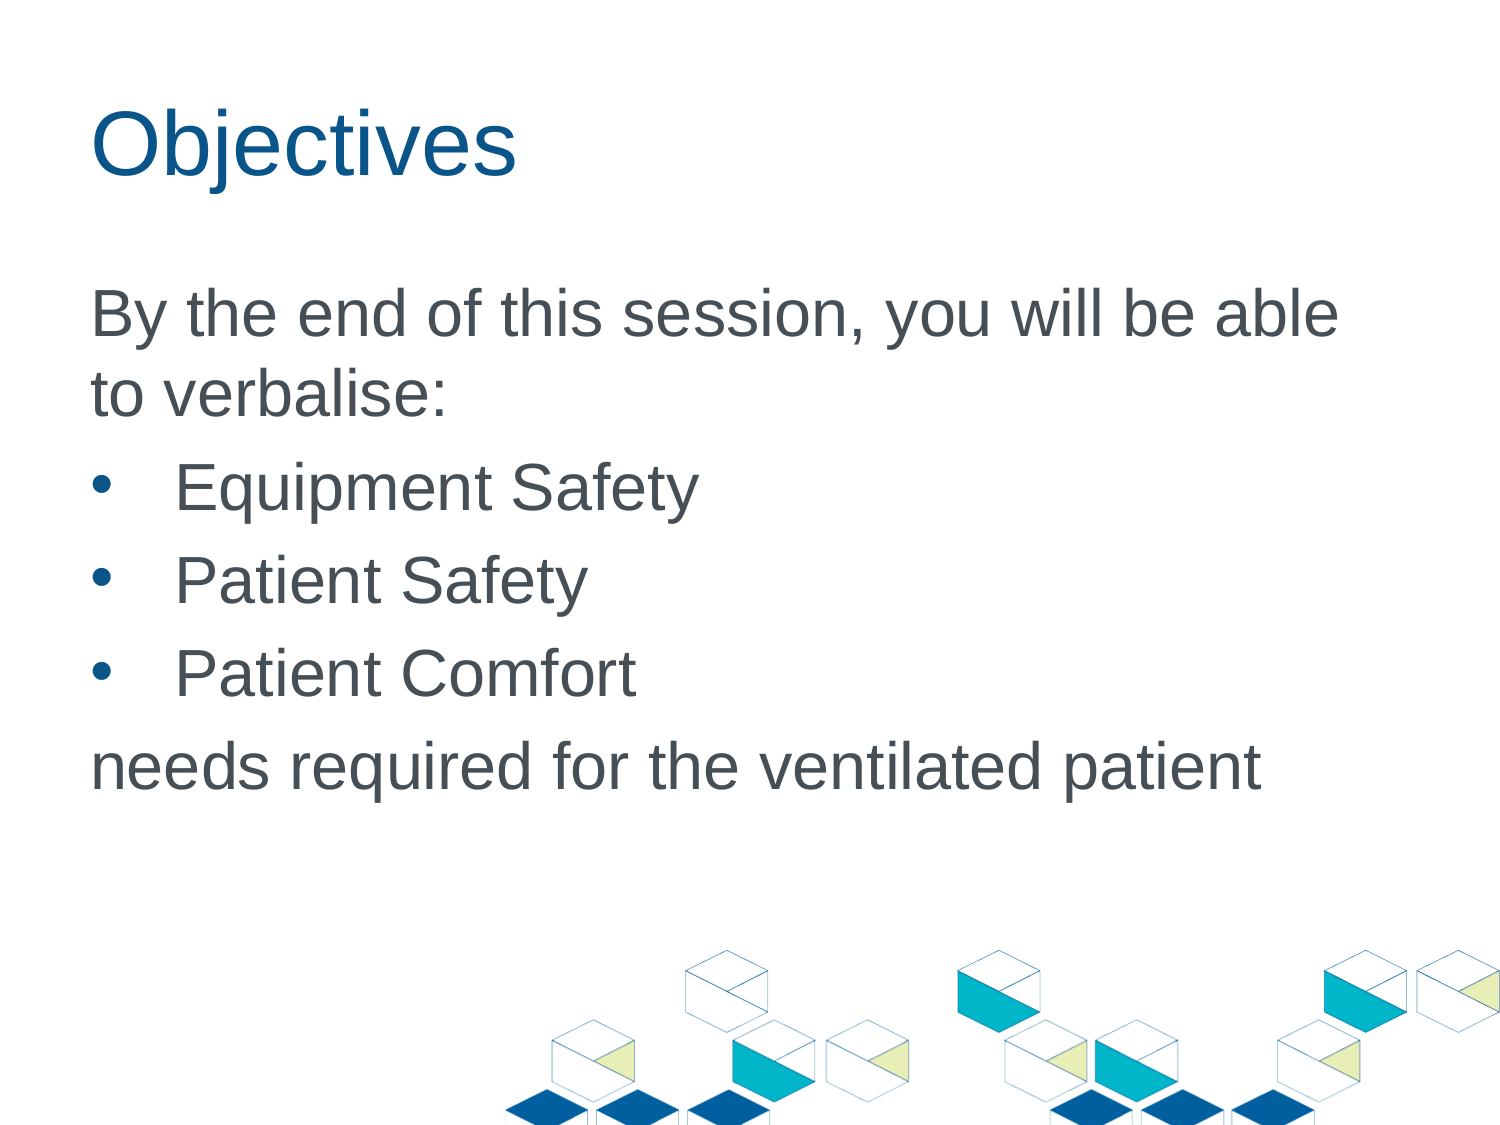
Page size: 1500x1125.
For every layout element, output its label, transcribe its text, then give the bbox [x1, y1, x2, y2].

list By the end of this session, you will be able to verbalise: Equipment Safety Patient Safety Patient Comfort needs required for the ventilated patient [75, 262, 1425, 1005]
title Objectives [75, 45, 1425, 233]
picture [505, 950, 1500, 1125]
